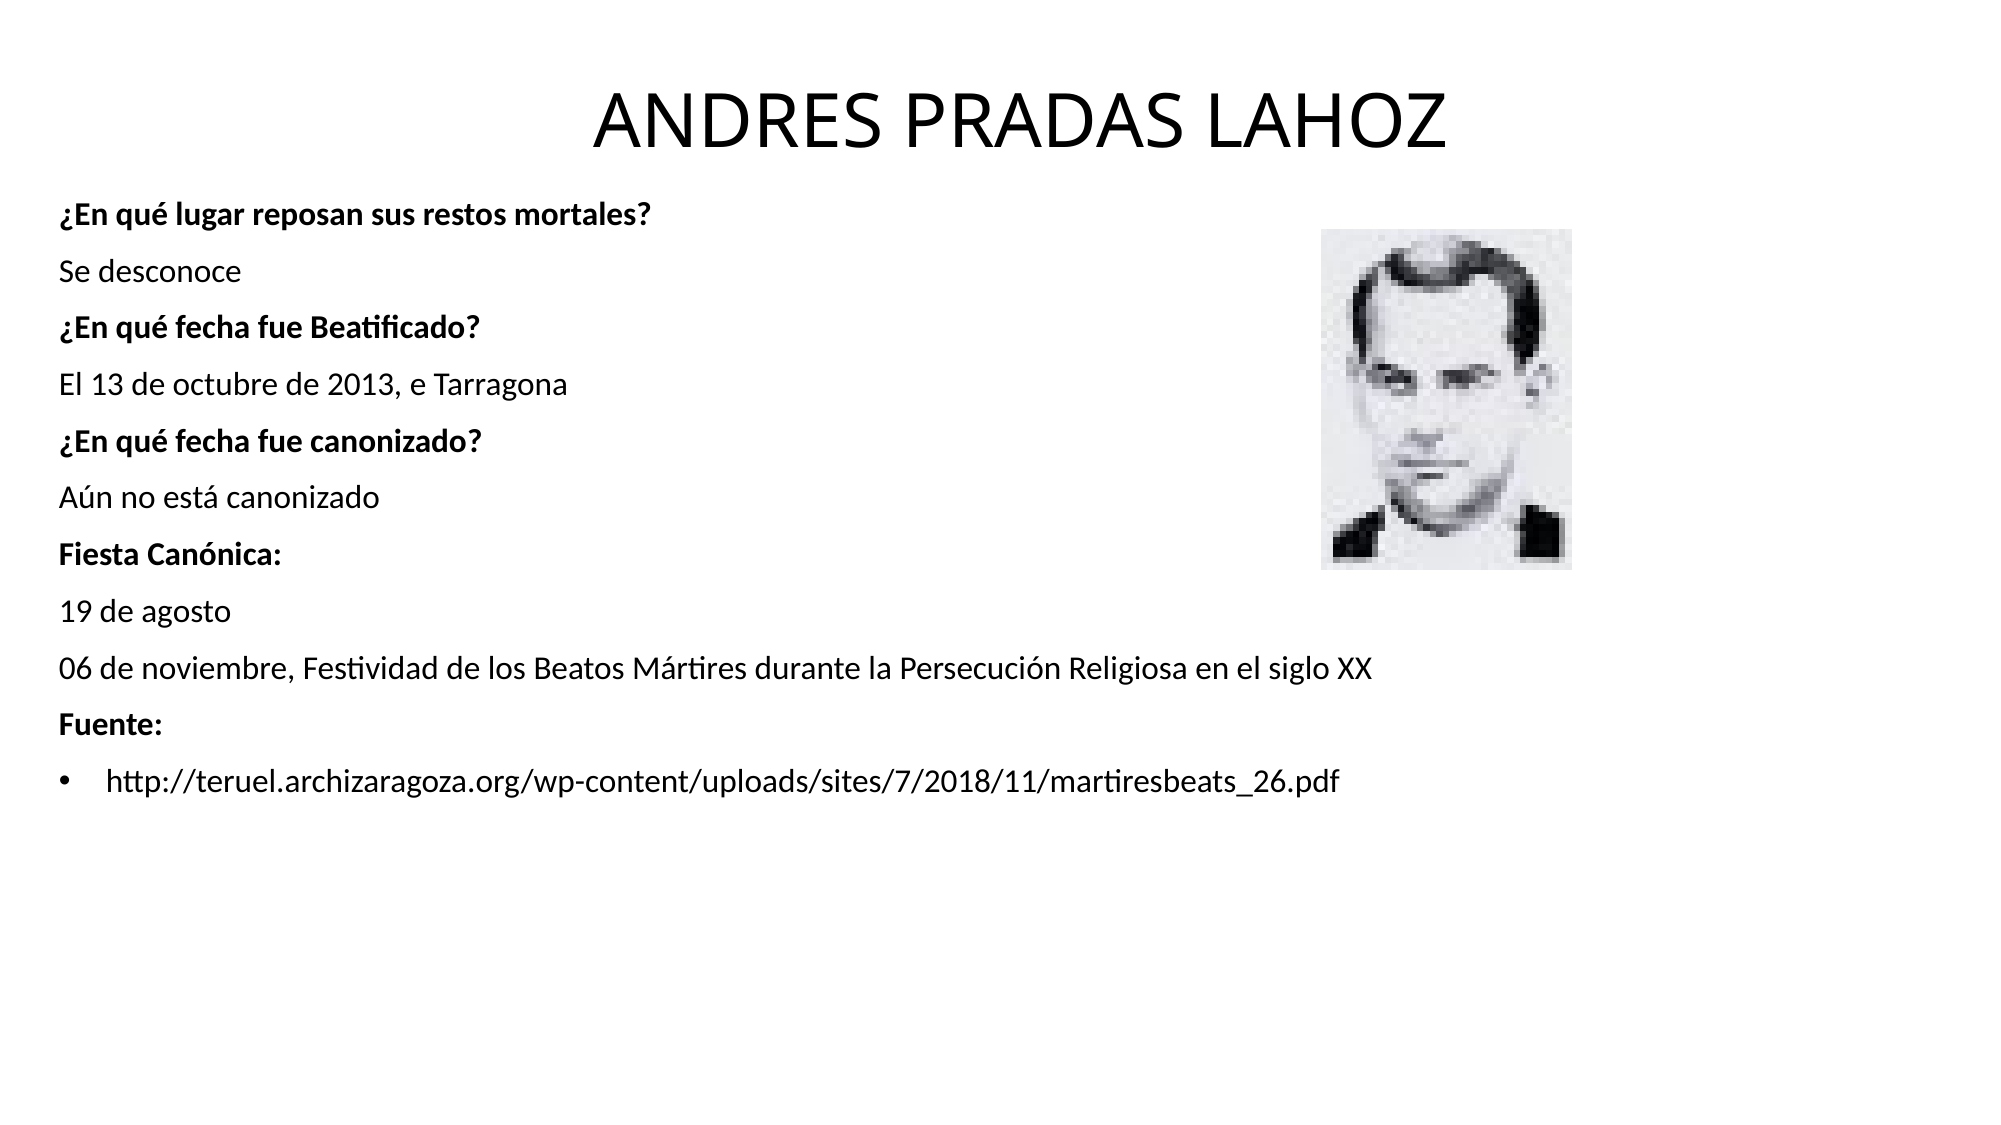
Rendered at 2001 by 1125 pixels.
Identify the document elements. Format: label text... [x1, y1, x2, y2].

title ANDRES PRADAS LAHOZ [292, 68, 1750, 172]
subtitle ¿En qué lugar reposan sus restos mortales? Se desconoce ¿En qué fecha fue Beatificado? El 13 de octubre de 2013, e Tarragona ¿En qué fecha fue canonizado? Aún no está canonizado Fiesta Canónica: 19 de agosto 06 de noviembre, Festividad de los Beatos Mártires durante la Persecución Religiosa en el siglo XX Fuente: http://teruel.archizaragoza.org/wp-content/uploads/sites/7/2018/11/martiresbeats_26.pdf [43, 189, 1750, 1079]
picture [1321, 229, 1572, 570]
